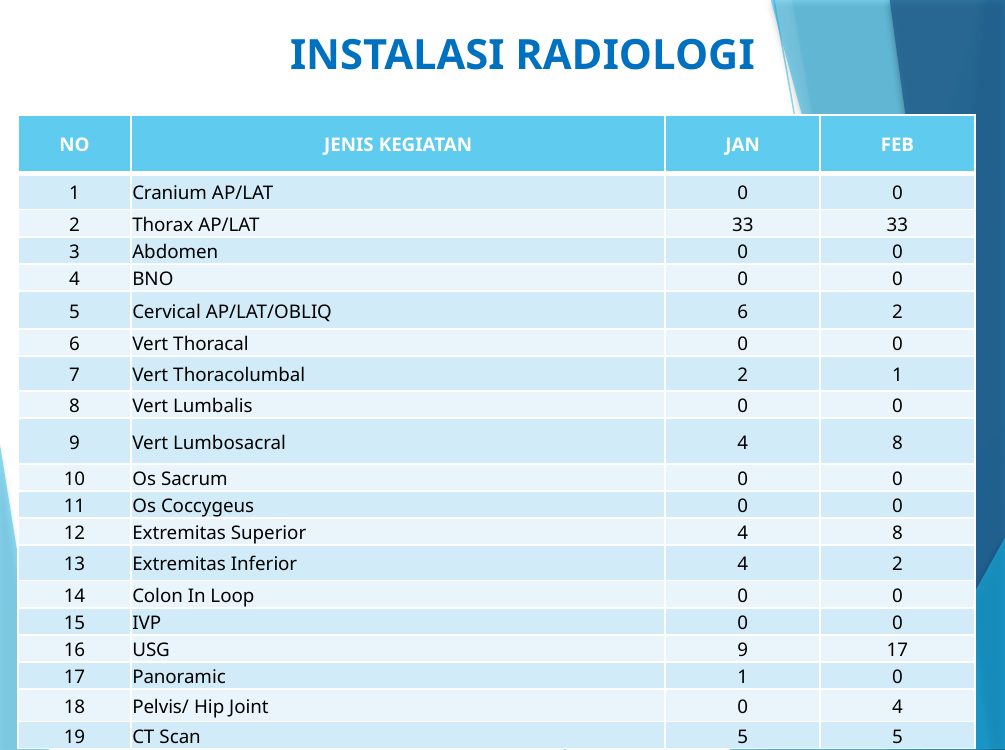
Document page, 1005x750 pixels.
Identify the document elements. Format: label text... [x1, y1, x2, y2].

table_cell Panoramic [132, 663, 664, 688]
table_cell 6 [19, 330, 130, 355]
table_cell 11 [19, 492, 130, 517]
table_cell 0 [821, 176, 974, 209]
table_header JAN [666, 116, 819, 171]
table_cell Os Sacrum [132, 465, 664, 490]
table_cell 0 [666, 465, 819, 490]
table_cell 4 [666, 419, 819, 463]
table_cell 17 [821, 636, 974, 661]
table_cell 4 [19, 265, 130, 290]
table_cell 0 [666, 176, 819, 209]
table_cell CT Scan [132, 722, 664, 748]
table_cell 2 [666, 357, 819, 390]
table_cell 4 [821, 690, 974, 721]
table_cell Extremitas Inferior [132, 546, 664, 580]
table_cell 4 [666, 519, 819, 544]
table_header NO [19, 116, 130, 171]
table_cell 4 [666, 546, 819, 580]
table_cell 0 [821, 663, 974, 688]
table_cell 0 [666, 238, 819, 263]
table_cell 2 [821, 546, 974, 580]
table_cell 13 [19, 546, 130, 580]
table_cell Vert Thoracal [132, 330, 664, 355]
table_cell 9 [666, 636, 819, 661]
table_cell Vert Thoracolumbal [132, 357, 664, 390]
table_cell 0 [821, 392, 974, 417]
title INSTALASI RADIOLOGI [65, 20, 980, 103]
table_cell 3 [19, 238, 130, 263]
table_cell 1 [821, 357, 974, 390]
table_cell Os Coccygeus [132, 492, 664, 517]
table_cell 10 [19, 465, 130, 490]
table_header FEB [821, 116, 974, 171]
table_cell 8 [821, 519, 974, 544]
table_cell 19 [19, 722, 130, 748]
table_cell 5 [821, 722, 974, 748]
table_cell 14 [19, 581, 130, 607]
table_cell 2 [19, 210, 130, 236]
table_cell 5 [19, 292, 130, 328]
table_cell Vert Lumbalis [132, 392, 664, 417]
table_cell 17 [19, 663, 130, 688]
table_cell Thorax AP/LAT [132, 210, 664, 236]
table_cell 7 [19, 357, 130, 390]
table_cell 0 [821, 492, 974, 517]
table_cell 15 [19, 609, 130, 634]
table_header JENIS KEGIATAN [132, 116, 664, 171]
table_cell 1 [19, 176, 130, 209]
table_cell 1 [666, 663, 819, 688]
table_cell 9 [19, 419, 130, 463]
table_cell Abdomen [132, 238, 664, 263]
table_cell Vert Lumbosacral [132, 419, 664, 463]
table_cell Colon In Loop [132, 581, 664, 607]
table_cell 16 [19, 636, 130, 661]
table_cell Cervical AP/LAT/OBLIQ [132, 292, 664, 328]
table_cell USG [132, 636, 664, 661]
table_cell 0 [666, 492, 819, 517]
table_cell BNO [132, 265, 664, 290]
table_cell 0 [821, 238, 974, 263]
table_cell 8 [821, 419, 974, 463]
table_cell 18 [19, 690, 130, 721]
table_cell 12 [19, 519, 130, 544]
table_cell 5 [666, 722, 819, 748]
table_cell IVP [132, 609, 664, 634]
table_cell 8 [19, 392, 130, 417]
table_cell Cranium AP/LAT [132, 176, 664, 209]
table_cell 33 [666, 210, 819, 236]
table_cell 0 [666, 392, 819, 417]
table_cell Extremitas Superior [132, 519, 664, 544]
table_cell 0 [666, 581, 819, 607]
table_cell 0 [666, 265, 819, 290]
table_cell 0 [821, 581, 974, 607]
table_cell Pelvis/ Hip Joint [132, 690, 664, 721]
table_cell 33 [821, 210, 974, 236]
table_cell 0 [821, 465, 974, 490]
table_cell 0 [821, 265, 974, 290]
table_cell 0 [821, 330, 974, 355]
table_cell 0 [666, 609, 819, 634]
table_cell 0 [666, 330, 819, 355]
table_cell 2 [821, 292, 974, 328]
table_cell 0 [666, 690, 819, 721]
table_cell 0 [821, 609, 974, 634]
table_cell 6 [666, 292, 819, 328]
